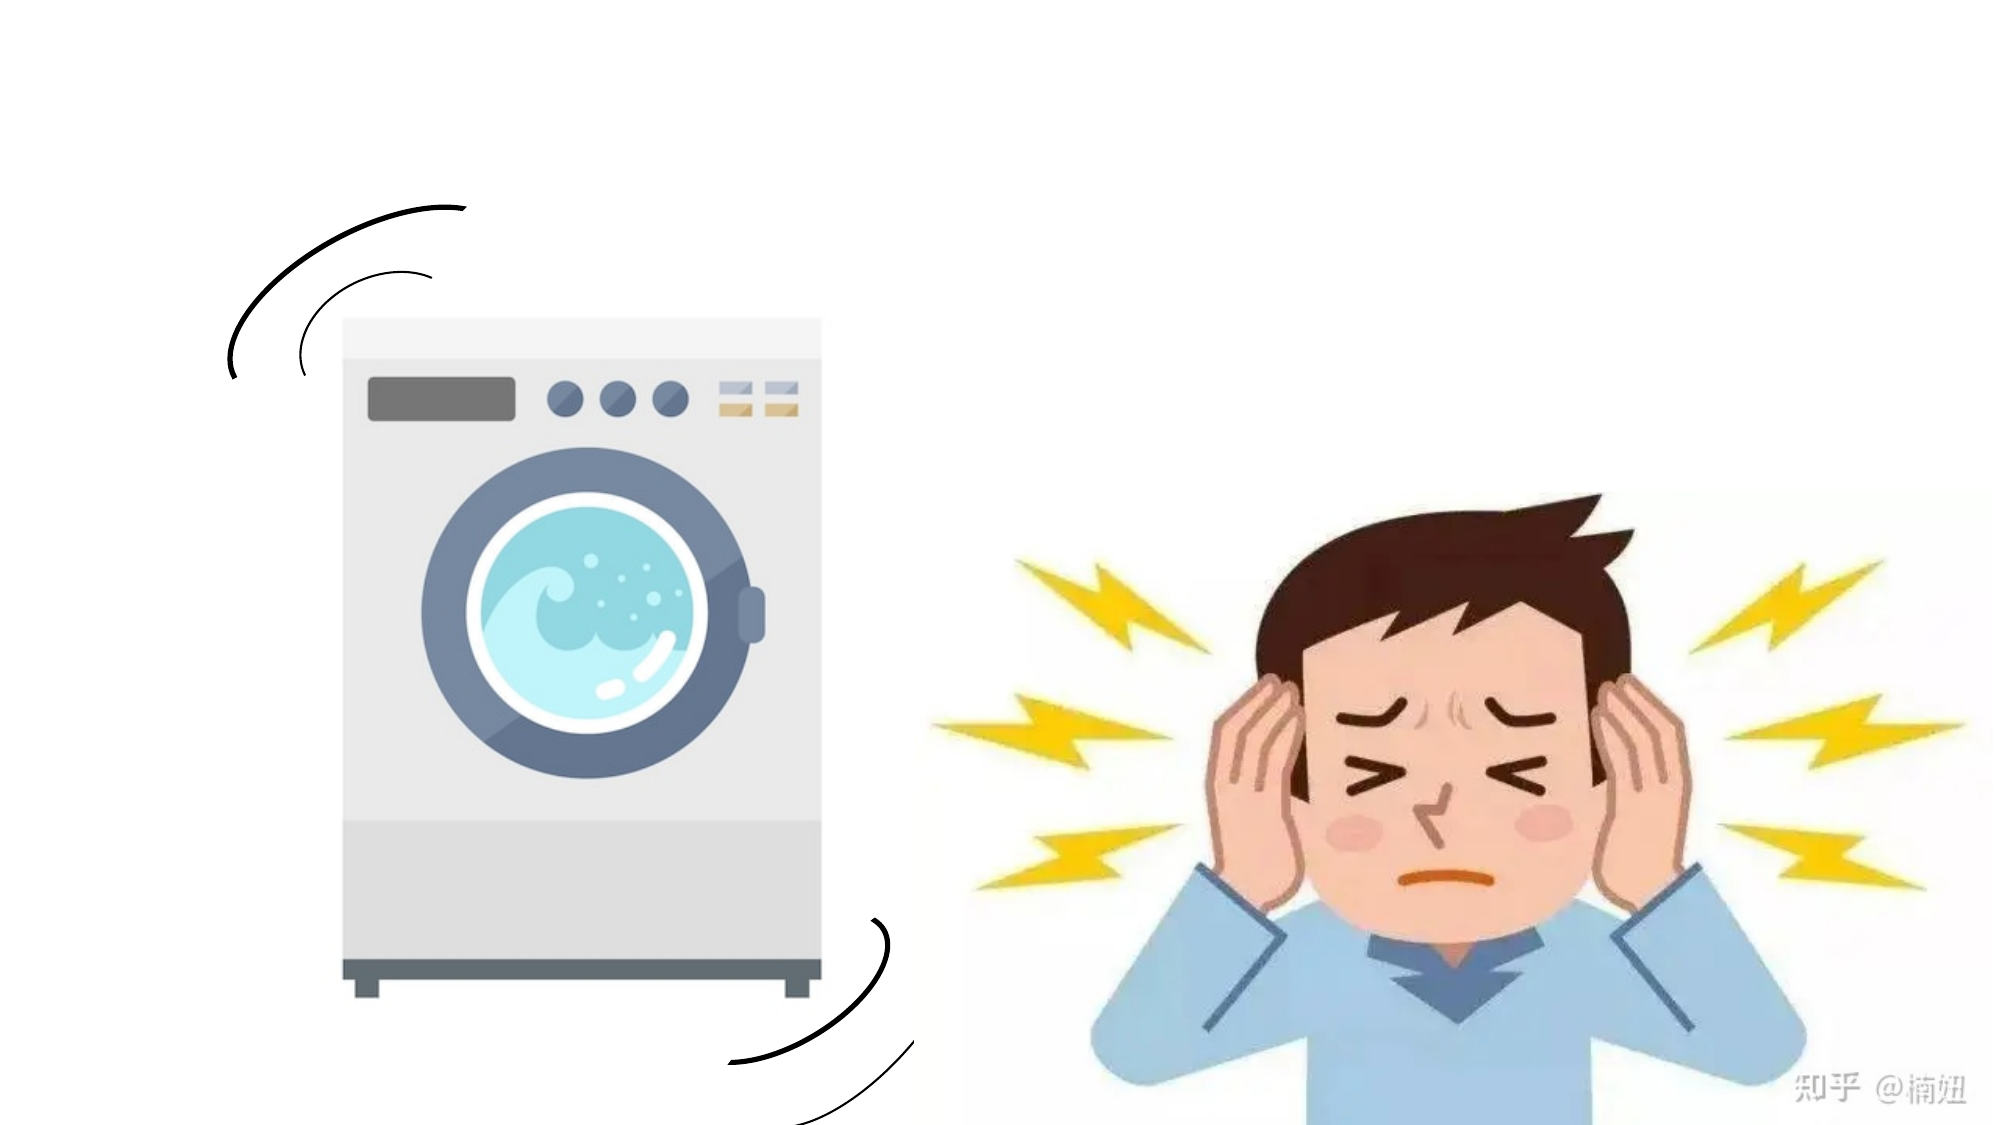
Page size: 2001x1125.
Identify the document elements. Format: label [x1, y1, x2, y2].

picture [95, 165, 1993, 1125]
